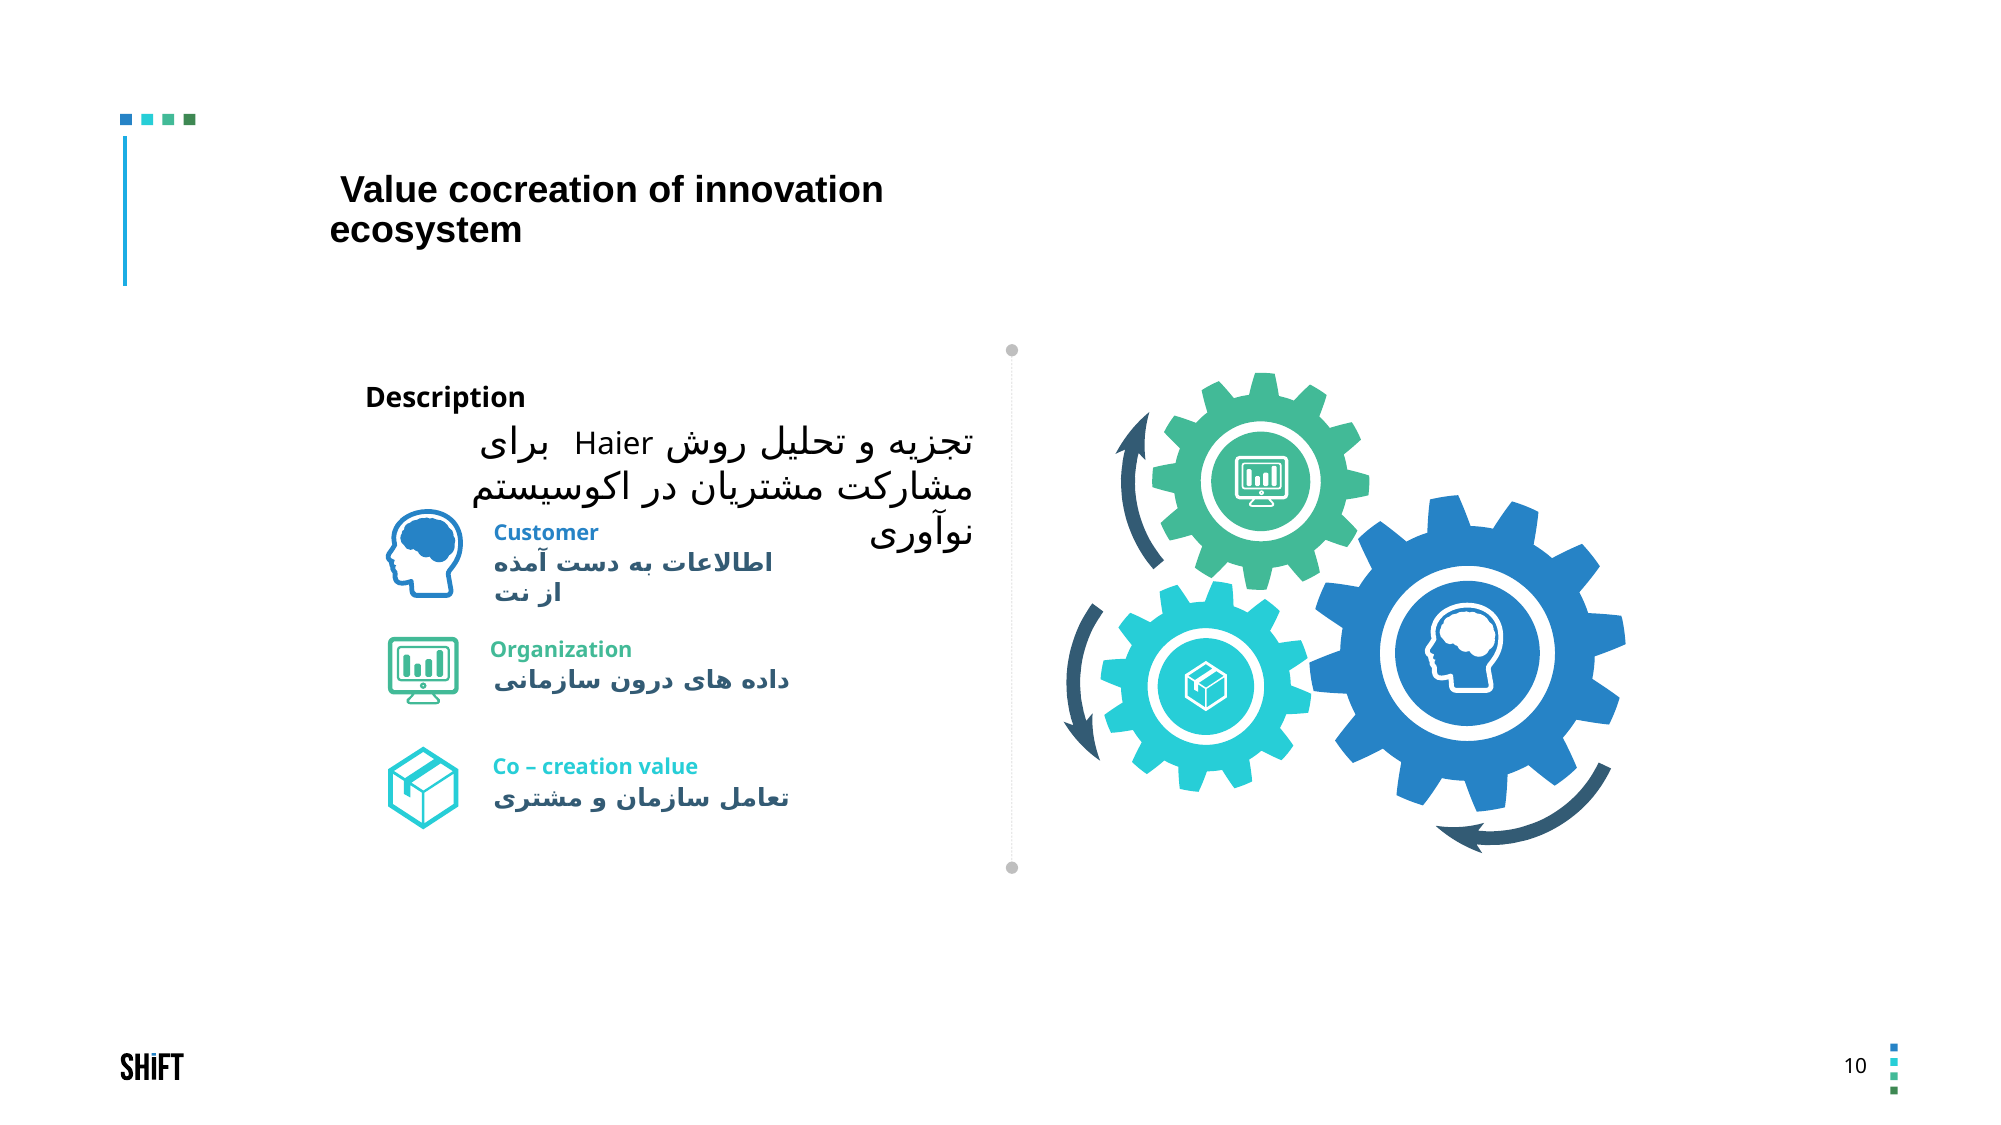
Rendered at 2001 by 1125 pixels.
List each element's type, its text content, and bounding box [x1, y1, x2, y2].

text_box [1115, 415, 1145, 559]
list Value cocreation of innovation ecosystem [322, 135, 1012, 211]
text_box Description [350, 371, 626, 409]
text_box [1309, 494, 1626, 812]
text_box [1234, 455, 1289, 508]
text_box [387, 745, 818, 830]
text_box [1063, 603, 1093, 756]
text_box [1424, 602, 1504, 694]
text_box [1100, 580, 1312, 793]
text_box [1435, 819, 1570, 854]
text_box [1152, 372, 1370, 576]
text_box تجزیه و تحلیل روش Haier برای مشارکت مشتریان در اکوسیستم نوآوری [350, 409, 989, 560]
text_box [385, 508, 819, 599]
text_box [387, 627, 819, 705]
